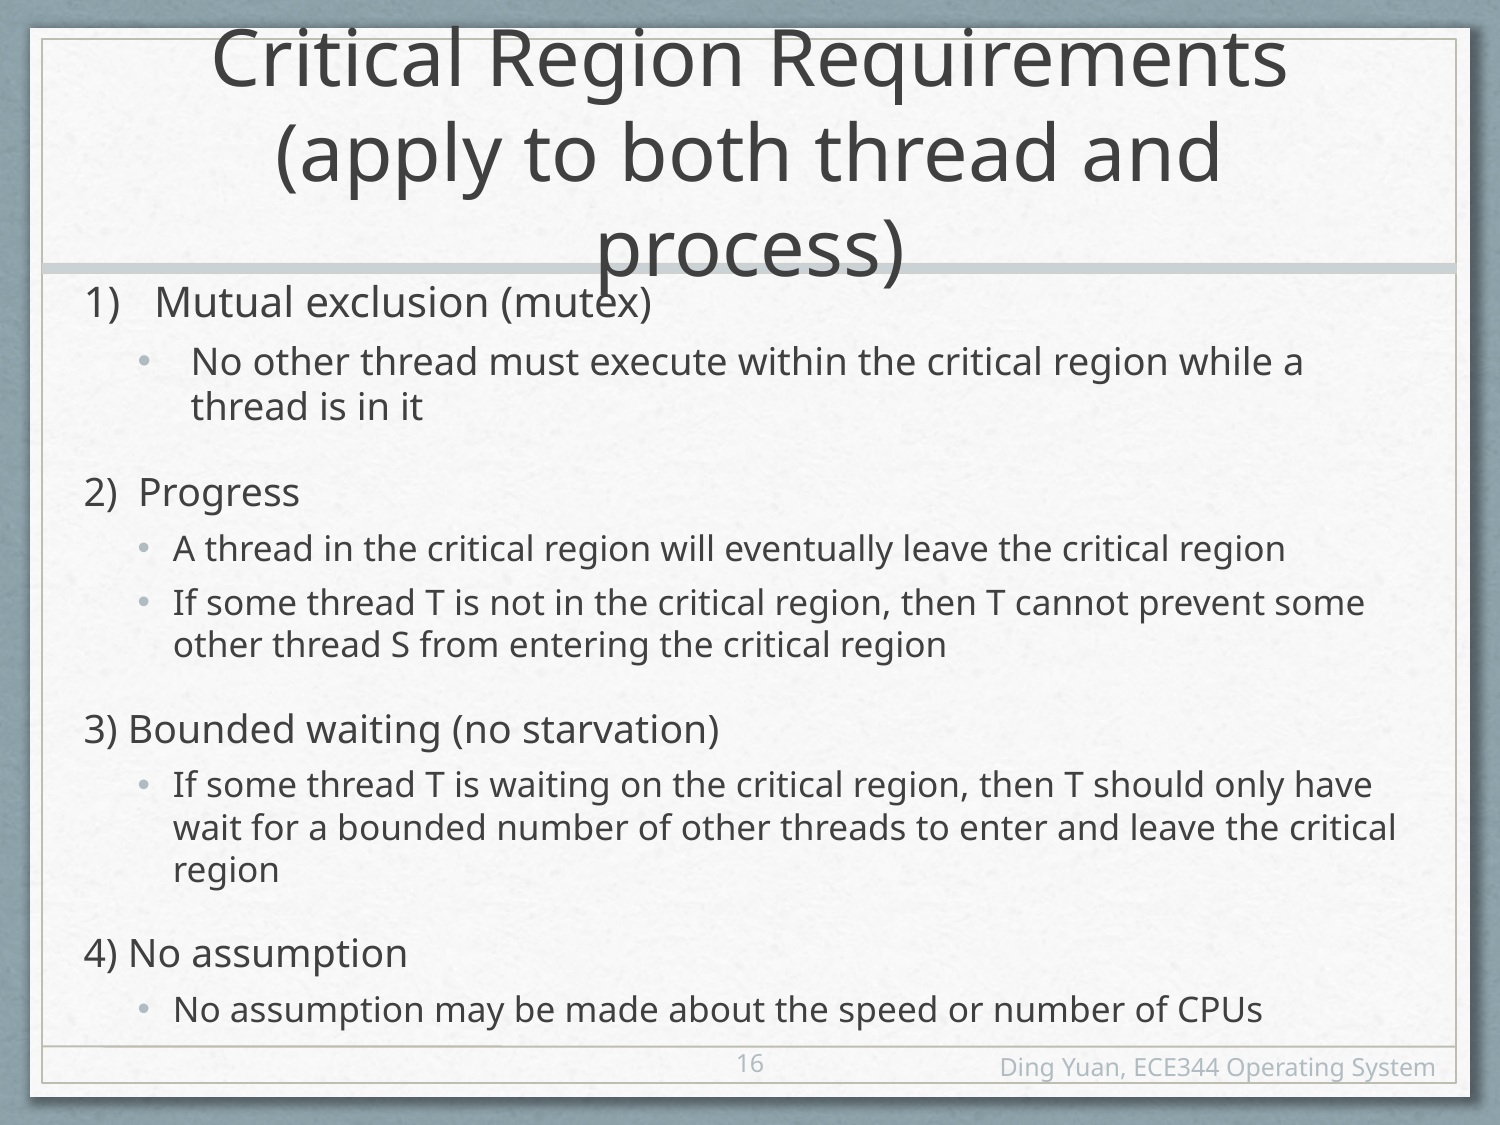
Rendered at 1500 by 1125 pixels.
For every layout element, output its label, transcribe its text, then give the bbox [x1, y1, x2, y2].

title Critical Region Requirements (apply to both thread and process) [147, 40, 1353, 260]
footer Ding Yuan, ECE344 Operating System [977, 1045, 1453, 1088]
picture [30, 28, 1470, 1097]
list Mutual exclusion (mutex) No other thread must execute within the critical region while a thread is in it 2) Progress A thread in the critical region will eventually leave the critical region If some thread T is not in the critical region, then T cannot prevent some other thread S from entering the critical region 3) Bounded waiting (no starvation) If some thread T is waiting on the critical region, then T should only have wait for a bounded number of other threads to enter and leave the critical region 4) No assumption No assumption may be made about the speed or number of CPUs [68, 267, 1446, 1043]
slide_number 16 [687, 1043, 813, 1088]
